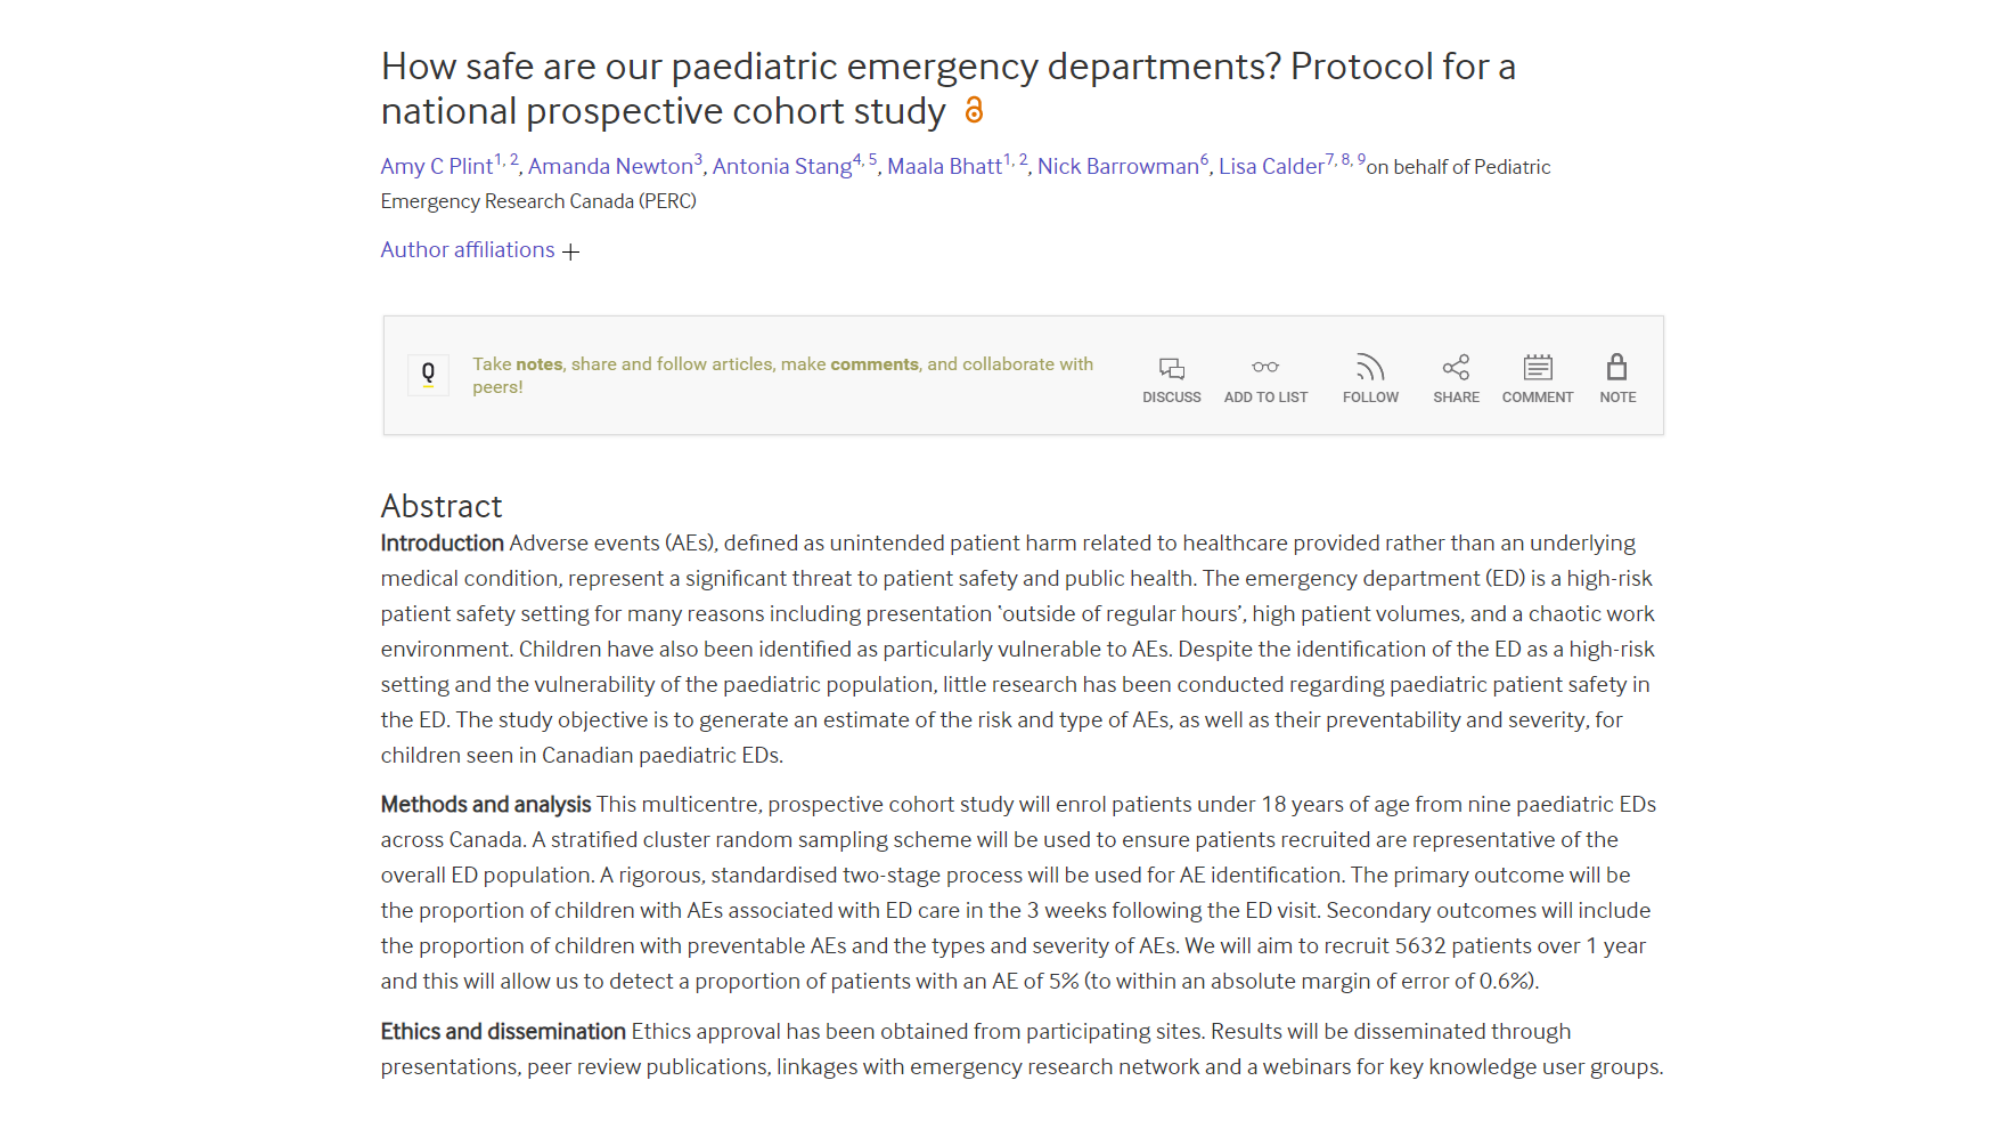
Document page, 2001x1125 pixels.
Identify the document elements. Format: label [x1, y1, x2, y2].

list [355, 45, 1703, 1080]
